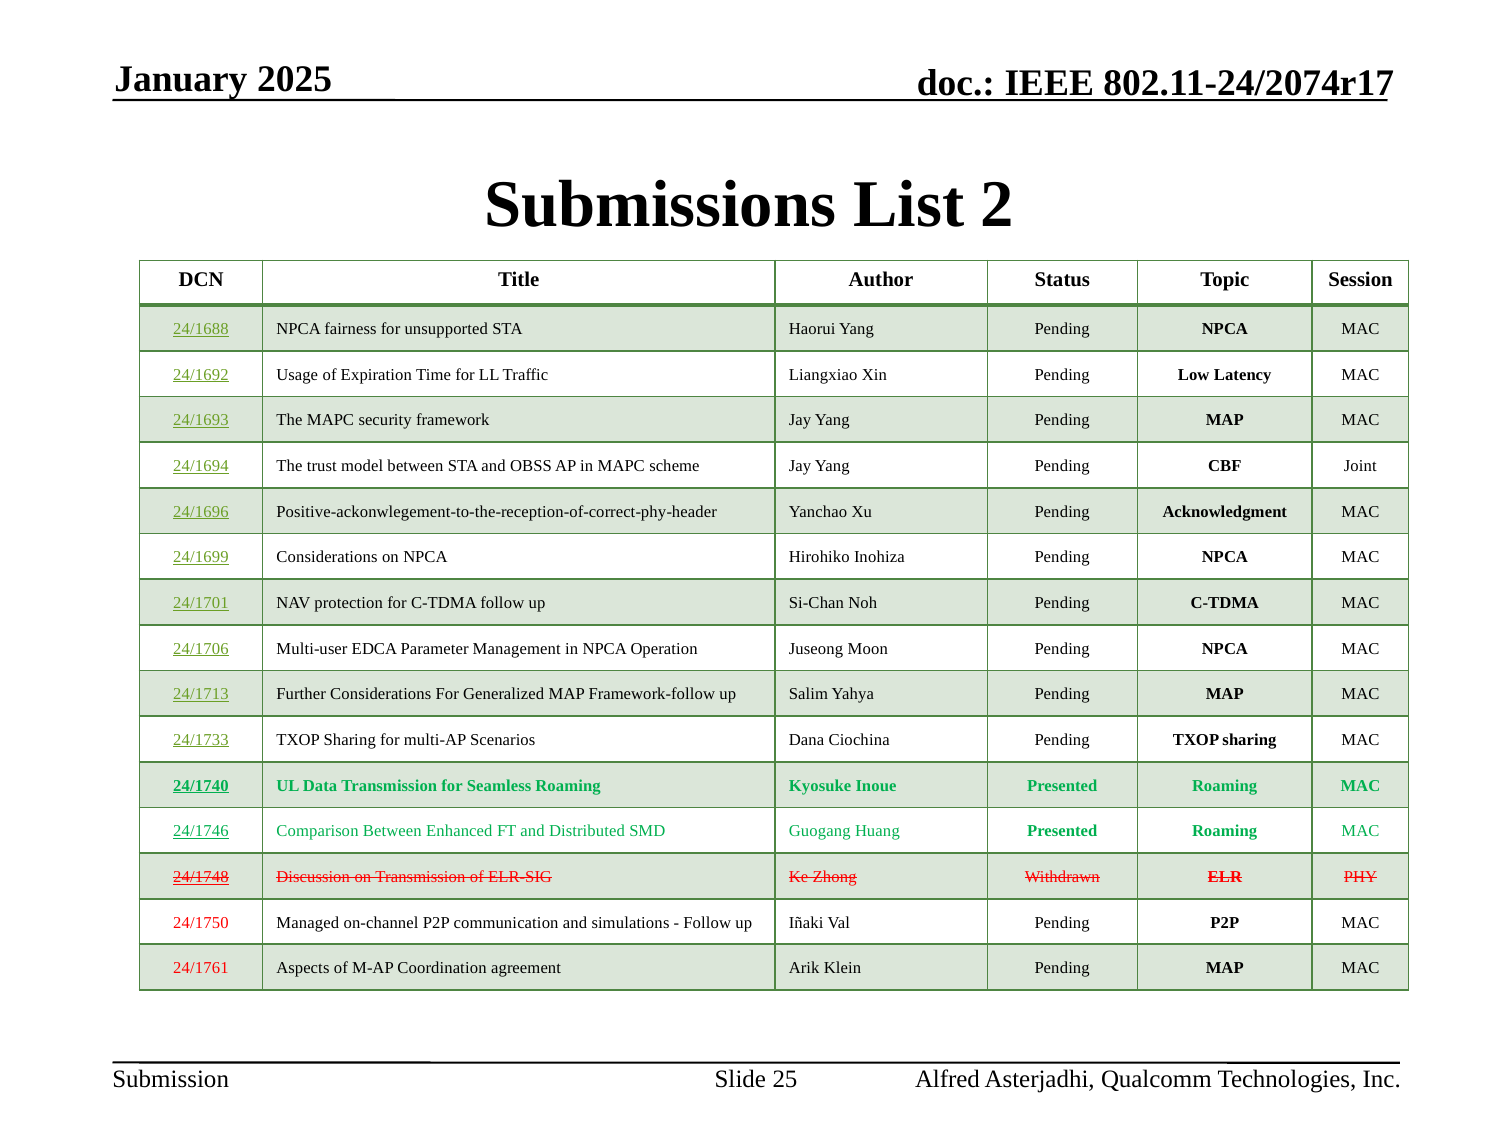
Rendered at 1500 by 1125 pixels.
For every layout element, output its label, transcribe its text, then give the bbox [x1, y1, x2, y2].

table_cell 24/1692 [140, 352, 262, 396]
table_cell MAC [1313, 671, 1408, 715]
table_cell Withdrawn [988, 854, 1137, 898]
table_cell Guogang Huang [776, 808, 987, 852]
table_header Status [988, 261, 1137, 303]
table_cell Joint [1313, 443, 1408, 487]
slide_number Slide 25 [712, 1061, 800, 1123]
table_cell UL Data Transmission for Seamless Roaming [263, 763, 774, 807]
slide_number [114, 54, 423, 100]
table_cell 24/1693 [140, 397, 262, 441]
table_cell 24/1706 [140, 626, 262, 670]
table_cell Pending [988, 580, 1137, 624]
table_cell Pending [988, 626, 1137, 670]
table_cell Pending [988, 900, 1137, 943]
table_cell Managed on-channel P2P communication and simulations - Follow up [263, 900, 774, 943]
table_cell 24/1699 [140, 534, 262, 578]
table_cell Pending [988, 352, 1137, 396]
table_cell MAC [1313, 352, 1408, 396]
table_cell Pending [988, 307, 1137, 350]
table_cell Aspects of M-AP Coordination agreement [263, 945, 774, 989]
table_cell Jay Yang [776, 443, 987, 487]
table_cell Ke Zhong [776, 854, 987, 898]
table_cell Jay Yang [776, 397, 987, 441]
table_cell Pending [988, 717, 1137, 761]
table_cell MAC [1313, 307, 1408, 350]
table_cell MAC [1313, 397, 1408, 441]
table_cell PHY [1313, 854, 1408, 898]
title Submissions List 2 [112, 112, 1388, 288]
table_cell Further Considerations For Generalized MAP Framework-follow up [263, 671, 774, 715]
table_cell TXOP Sharing for multi-AP Scenarios [263, 717, 774, 761]
table_header DCN [140, 261, 262, 303]
table_cell MAC [1313, 534, 1408, 578]
table_cell Pending [988, 945, 1137, 989]
table_cell C-TDMA [1138, 580, 1311, 624]
table_cell Presented [988, 808, 1137, 852]
table_cell Salim Yahya [776, 671, 987, 715]
table_cell Hirohiko Inohiza [776, 534, 987, 578]
table_cell MAC [1313, 626, 1408, 670]
table_cell Yanchao Xu [776, 489, 987, 533]
table_cell P2P [1138, 900, 1311, 943]
table_header Session [1313, 261, 1408, 303]
table_cell Pending [988, 534, 1137, 578]
table_cell 24/1713 [140, 671, 262, 715]
table_cell NPCA [1138, 626, 1311, 670]
table_cell Positive-ackonwlegement-to-the-reception-of-correct-phy-header [263, 489, 774, 533]
table_cell Juseong Moon [776, 626, 987, 670]
table_cell Low Latency [1138, 352, 1311, 396]
table_cell Dana Ciochina [776, 717, 987, 761]
table_cell Haorui Yang [776, 307, 987, 350]
table_cell The trust model between STA and OBSS AP in MAPC scheme [263, 443, 774, 487]
table_cell 24/1733 [140, 717, 262, 761]
table_header Topic [1138, 261, 1311, 303]
table_cell Acknowledgment [1138, 489, 1311, 533]
table_cell CBF [1138, 443, 1311, 487]
table_cell Roaming [1138, 763, 1311, 807]
table_cell NPCA [1138, 534, 1311, 578]
table_cell Si-Chan Noh [776, 580, 987, 624]
table_cell ELR [1138, 854, 1311, 898]
table_cell TXOP sharing [1138, 717, 1311, 761]
table_cell Pending [988, 397, 1137, 441]
table_cell 24/1740 [140, 763, 262, 807]
table_cell Pending [988, 443, 1137, 487]
table_cell 24/1750 [140, 900, 262, 943]
table_cell Considerations on NPCA [263, 534, 774, 578]
table_cell NAV protection for C-TDMA follow up [263, 580, 774, 624]
table_cell 24/1688 [140, 307, 262, 350]
table_header Author [776, 261, 987, 303]
table_cell MAP [1138, 671, 1311, 715]
table_cell NPCA [1138, 307, 1311, 350]
table_cell Roaming [1138, 808, 1311, 852]
table_cell MAP [1138, 397, 1311, 441]
table_cell 24/1761 [140, 945, 262, 989]
table_cell Pending [988, 671, 1137, 715]
table_cell Discussion on Transmission of ELR-SIG [263, 854, 774, 898]
footer Alfred Asterjadhi, Qualcomm Technologies, Inc. [878, 1061, 1402, 1093]
table_cell MAC [1313, 489, 1408, 533]
table_cell The MAPC security framework [263, 397, 774, 441]
table_header Title [263, 261, 774, 303]
table_cell Liangxiao Xin [776, 352, 987, 396]
table_cell Arik Klein [776, 945, 987, 989]
table_cell MAC [1313, 808, 1408, 852]
table_cell 24/1694 [140, 443, 262, 487]
table_cell MAP [1138, 945, 1311, 989]
table_cell Multi-user EDCA Parameter Management in NPCA Operation [263, 626, 774, 670]
table_cell Kyosuke Inoue [776, 763, 987, 807]
table_cell Presented [988, 763, 1137, 807]
table_cell MAC [1313, 900, 1408, 943]
table_cell MAC [1313, 763, 1408, 807]
table_cell MAC [1313, 945, 1408, 989]
table_cell 24/1746 [140, 808, 262, 852]
table_cell Usage of Expiration Time for LL Traffic [263, 352, 774, 396]
table_cell MAC [1313, 717, 1408, 761]
table_cell 24/1701 [140, 580, 262, 624]
table_cell MAC [1313, 580, 1408, 624]
table_cell Pending [988, 489, 1137, 533]
table_cell NPCA fairness for unsupported STA [263, 307, 774, 350]
table_cell Comparison Between Enhanced FT and Distributed SMD [263, 808, 774, 852]
table_cell 24/1748 [140, 854, 262, 898]
table_cell Iñaki Val [776, 900, 987, 943]
table_cell 24/1696 [140, 489, 262, 533]
